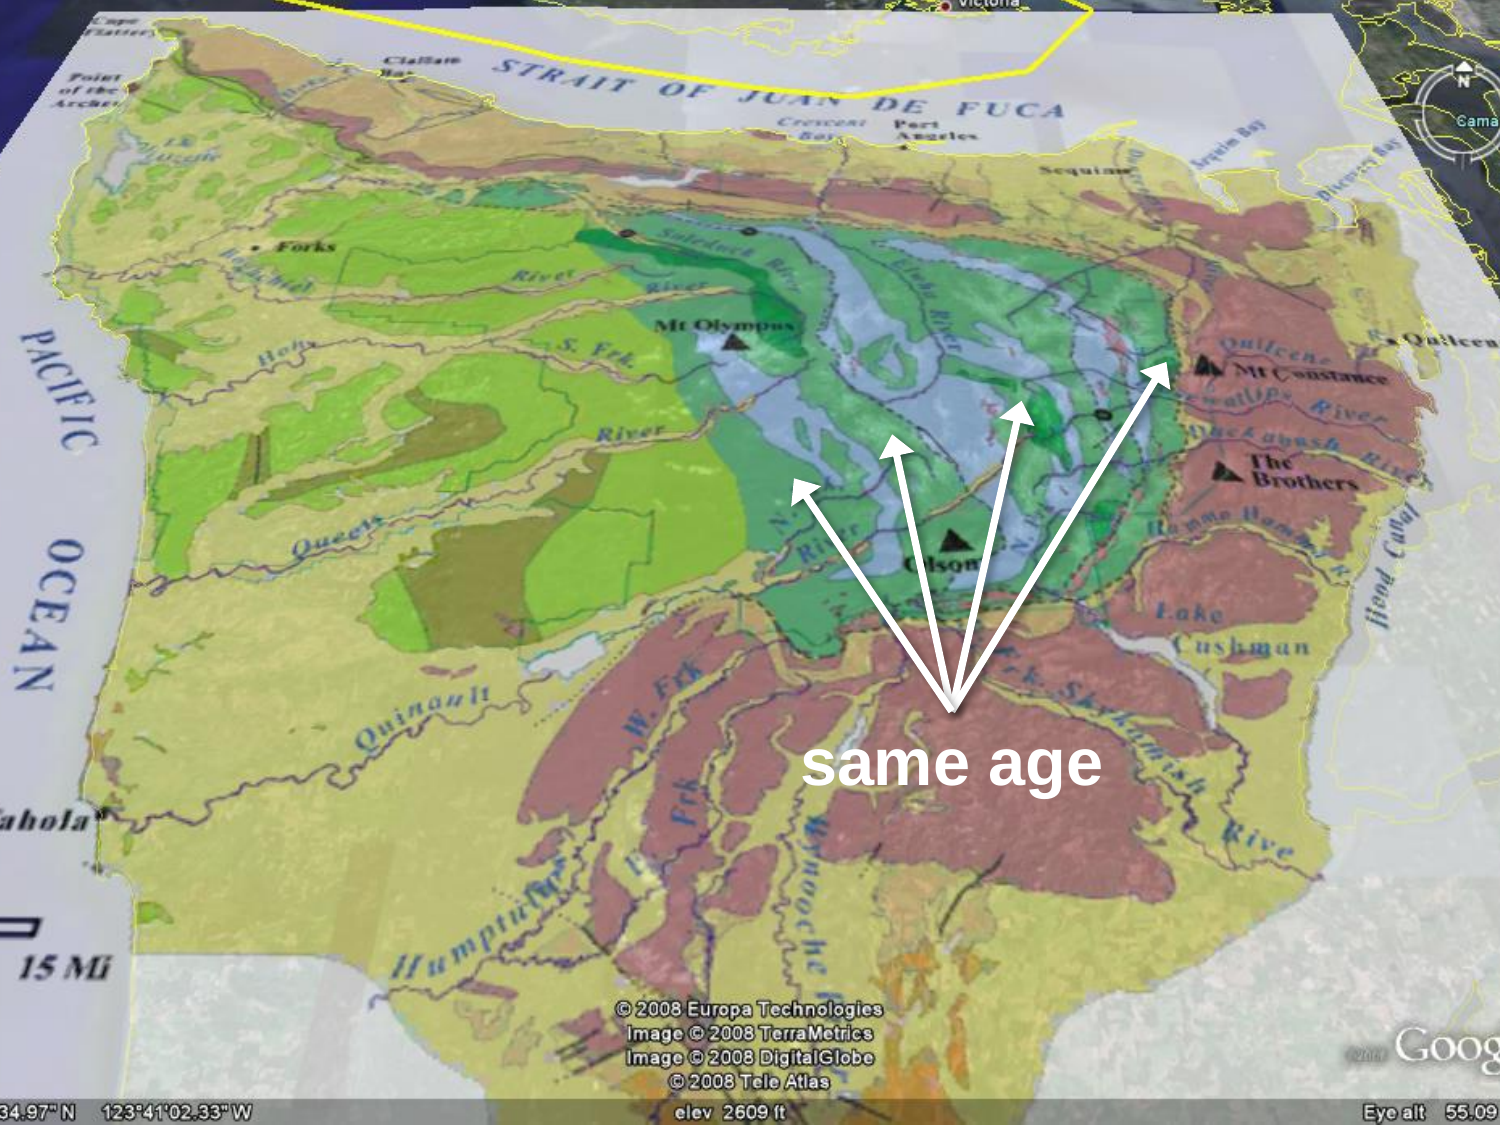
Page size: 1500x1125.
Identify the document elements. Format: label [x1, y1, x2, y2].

picture [0, 0, 1500, 1125]
text_box [756, 515, 990, 674]
text_box [884, 428, 1234, 645]
